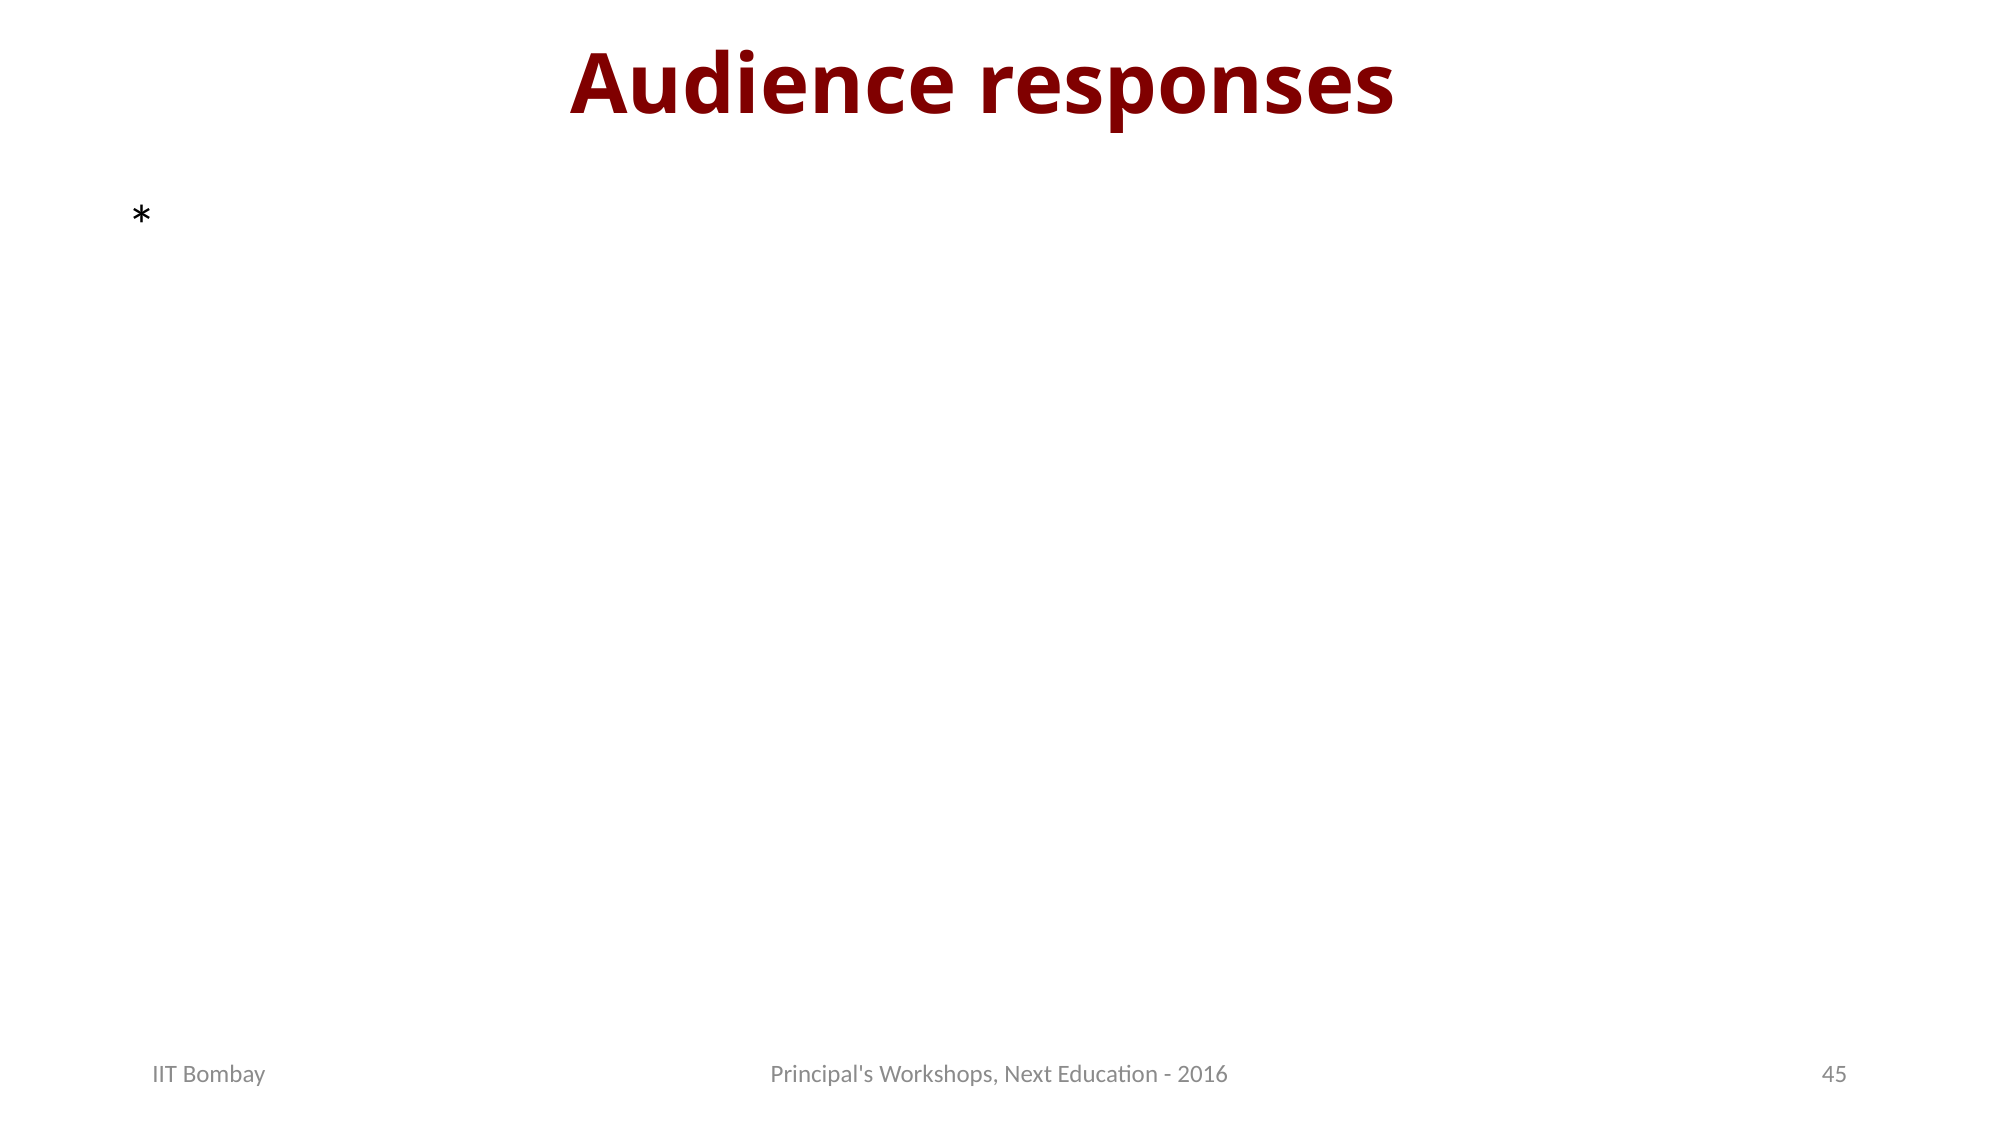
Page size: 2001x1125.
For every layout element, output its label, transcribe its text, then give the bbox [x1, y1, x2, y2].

footer Principal's Workshops, Next Education - 2016 [662, 1042, 1338, 1103]
slide_number 45 [1412, 1042, 1863, 1103]
text_box * [112, 180, 1818, 1045]
title Audience responses [295, 24, 1694, 148]
slide_number IIT Bombay [137, 1042, 588, 1103]
